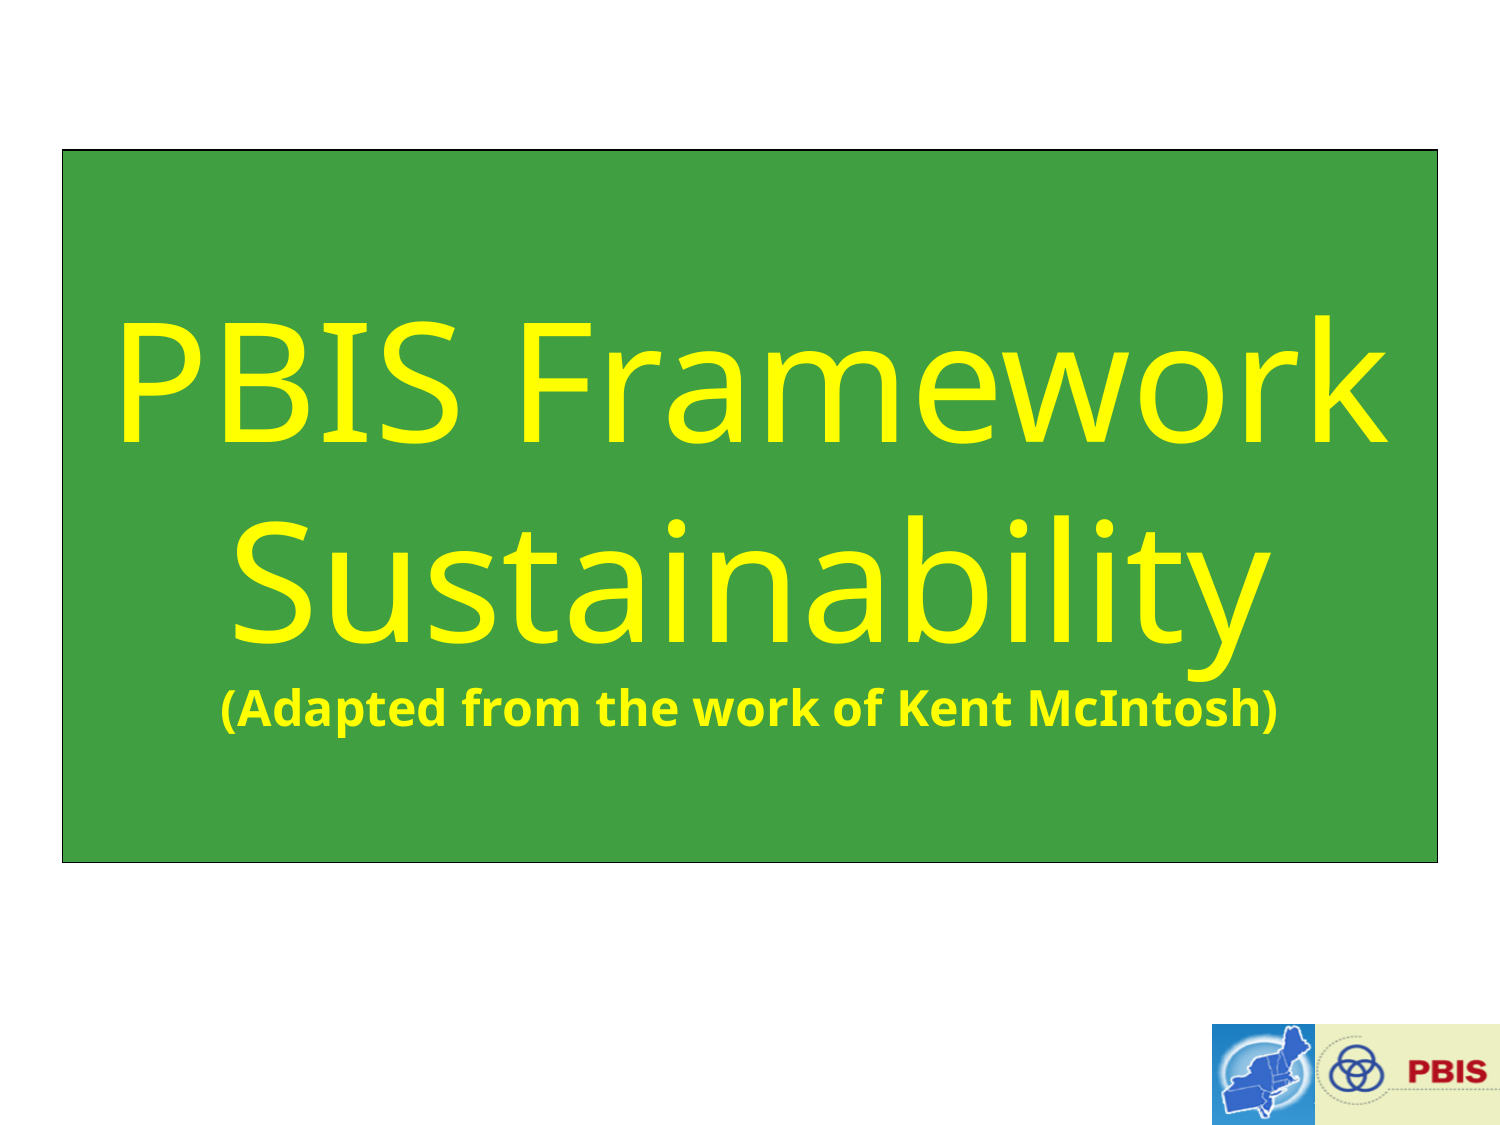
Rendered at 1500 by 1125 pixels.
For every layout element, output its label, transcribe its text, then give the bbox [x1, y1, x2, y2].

text_box PBIS Framework Sustainability (Adapted from the work of Kent McIntosh) [62, 149, 1438, 863]
picture [1212, 1024, 1500, 1125]
